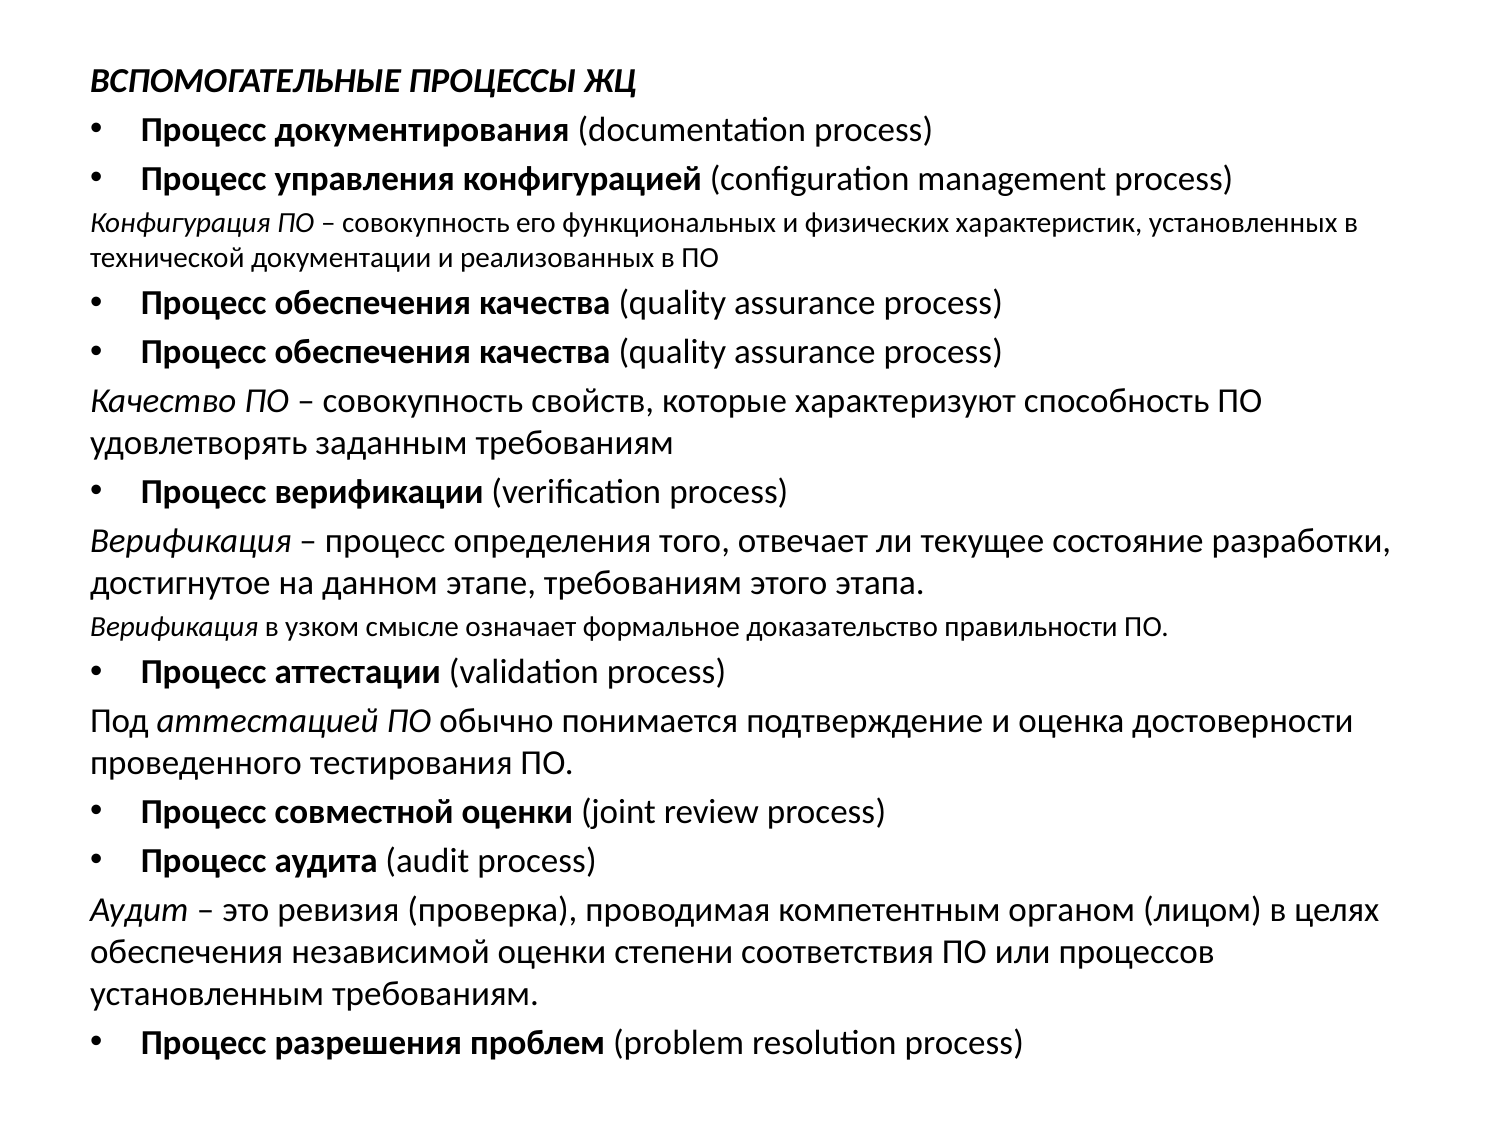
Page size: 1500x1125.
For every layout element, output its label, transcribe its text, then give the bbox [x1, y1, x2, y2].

list Вспомогательные процессы ЖЦ Процесс документирования (documentation process) Процесс управления конфигурацией (configuration management process) Конфигурация ПО – совокупность его функциональных и физических ха­рактеристик, установленных в технической документации и реали­зованных в ПО Процесс обеспечения качества (quality assurance process) Процесс обеспечения качества (quality assurance process) Качество ПО – совокупность свойств, которые характе­ризуют способность ПО удовлетворять заданным требованиям Процесс верификации (verification process) Верификация – процесс определения того, отвечает ли текущее состояние разработки, достигнутое на данном этапе, требованиям этого этапа. Верификация в узком смысле означает формальное доказательство правильности ПО. Процесс аттестации (validation process) Под аттестацией ПО обычно понимается подтвер­ждение и оценка достоверности проведенного тестирования ПО. Процесс совместной оценки (joint review process) Процесс аудита (audit process) Аудит – это ревизия (проверка), проводимая компетентным органом (лицом) в целях обеспечения независимой оценки степени соответствия ПО или процессов установленным требованиям. Процесс разрешения проблем (problem resolution process) [75, 50, 1455, 1075]
